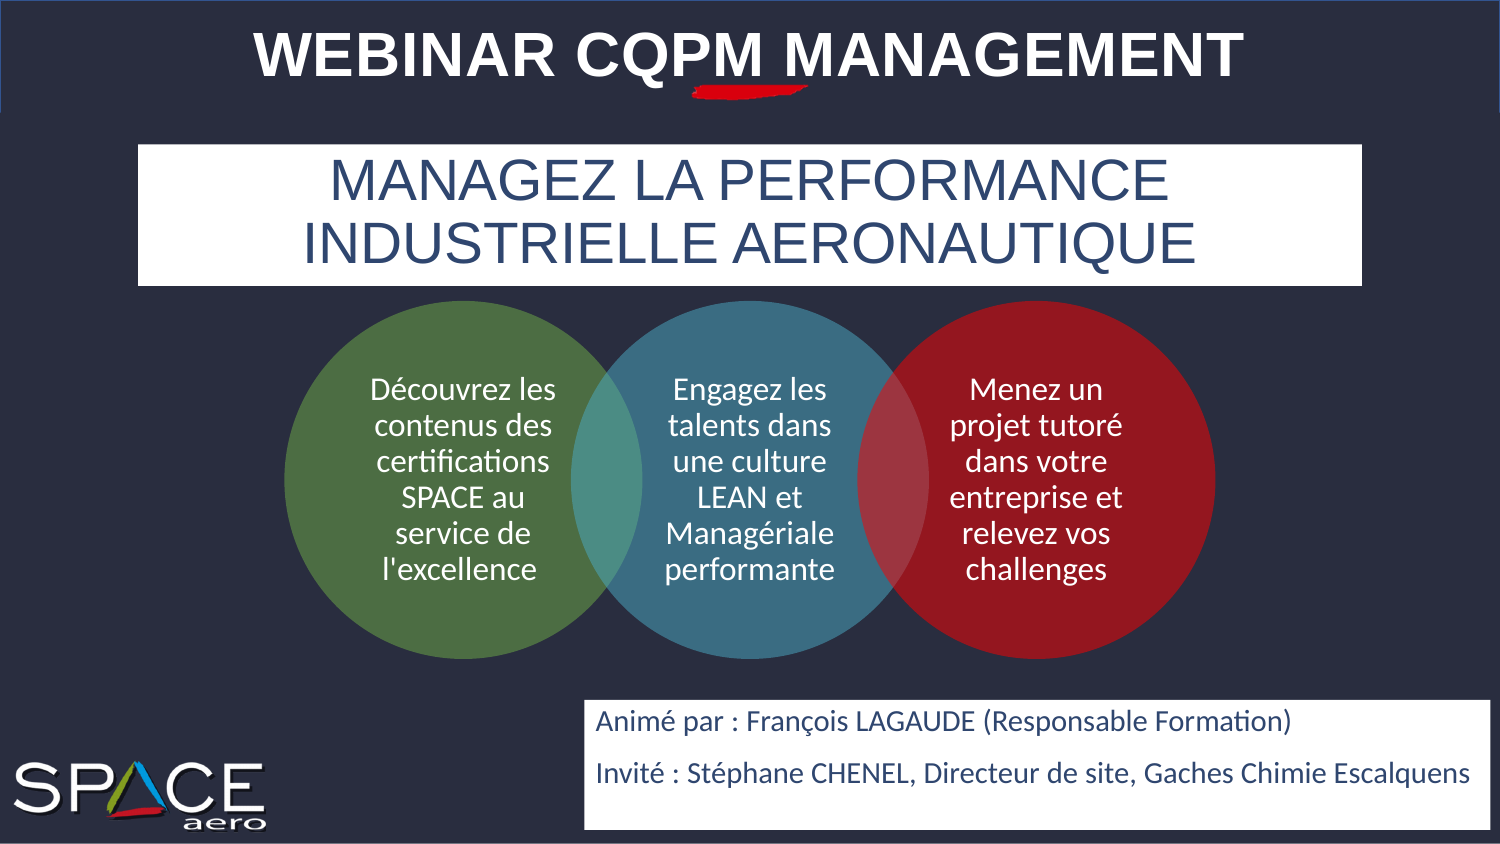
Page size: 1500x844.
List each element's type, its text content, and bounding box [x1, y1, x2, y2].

text_box [0, 112, 1500, 844]
text_box Animé par : François LAGAUDE (Responsable Formation) Invité : Stéphane CHENEL, Directeur de site, Gaches Chimie Escalquens [584, 699, 1491, 830]
text_box WEBINAR CQPM MANAGEMENT [187, 0, 1313, 113]
picture [4, 751, 266, 844]
picture [677, 78, 823, 103]
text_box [283, 173, 1216, 787]
text_box MANAGEZ LA PERFORMANCE INDUSTRIELLE AERONAUTIQUE [138, 144, 1362, 286]
